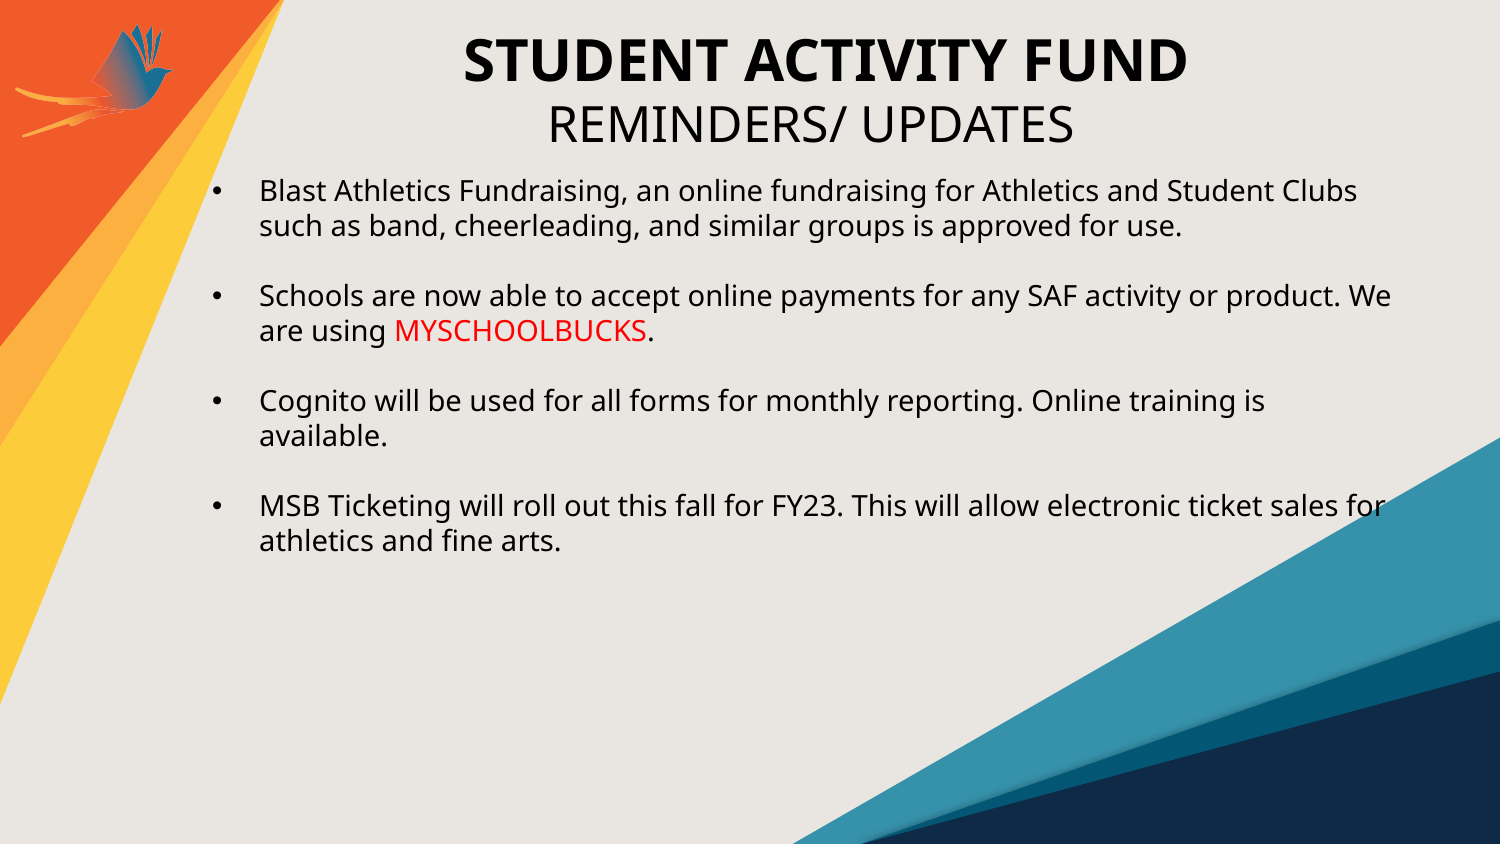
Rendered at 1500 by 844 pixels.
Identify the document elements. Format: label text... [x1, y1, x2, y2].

text_box Blast Athletics Fundraising, an online fundraising for Athletics and Student Clubs such as band, cheerleading, and similar groups is approved for use. Schools are now able to accept online payments for any SAF activity or product. We are using MYSCHOOLBUCKS. Cognito will be used for all forms for monthly reporting. Online training is available. MSB Ticketing will roll out this fall for FY23. This will allow electronic ticket sales for athletics and fine arts. [197, 165, 1409, 600]
text_box STUDENT ACTIVITY FUND REMINDERS/ UPDATES [390, 15, 1232, 161]
picture [0, 0, 198, 166]
